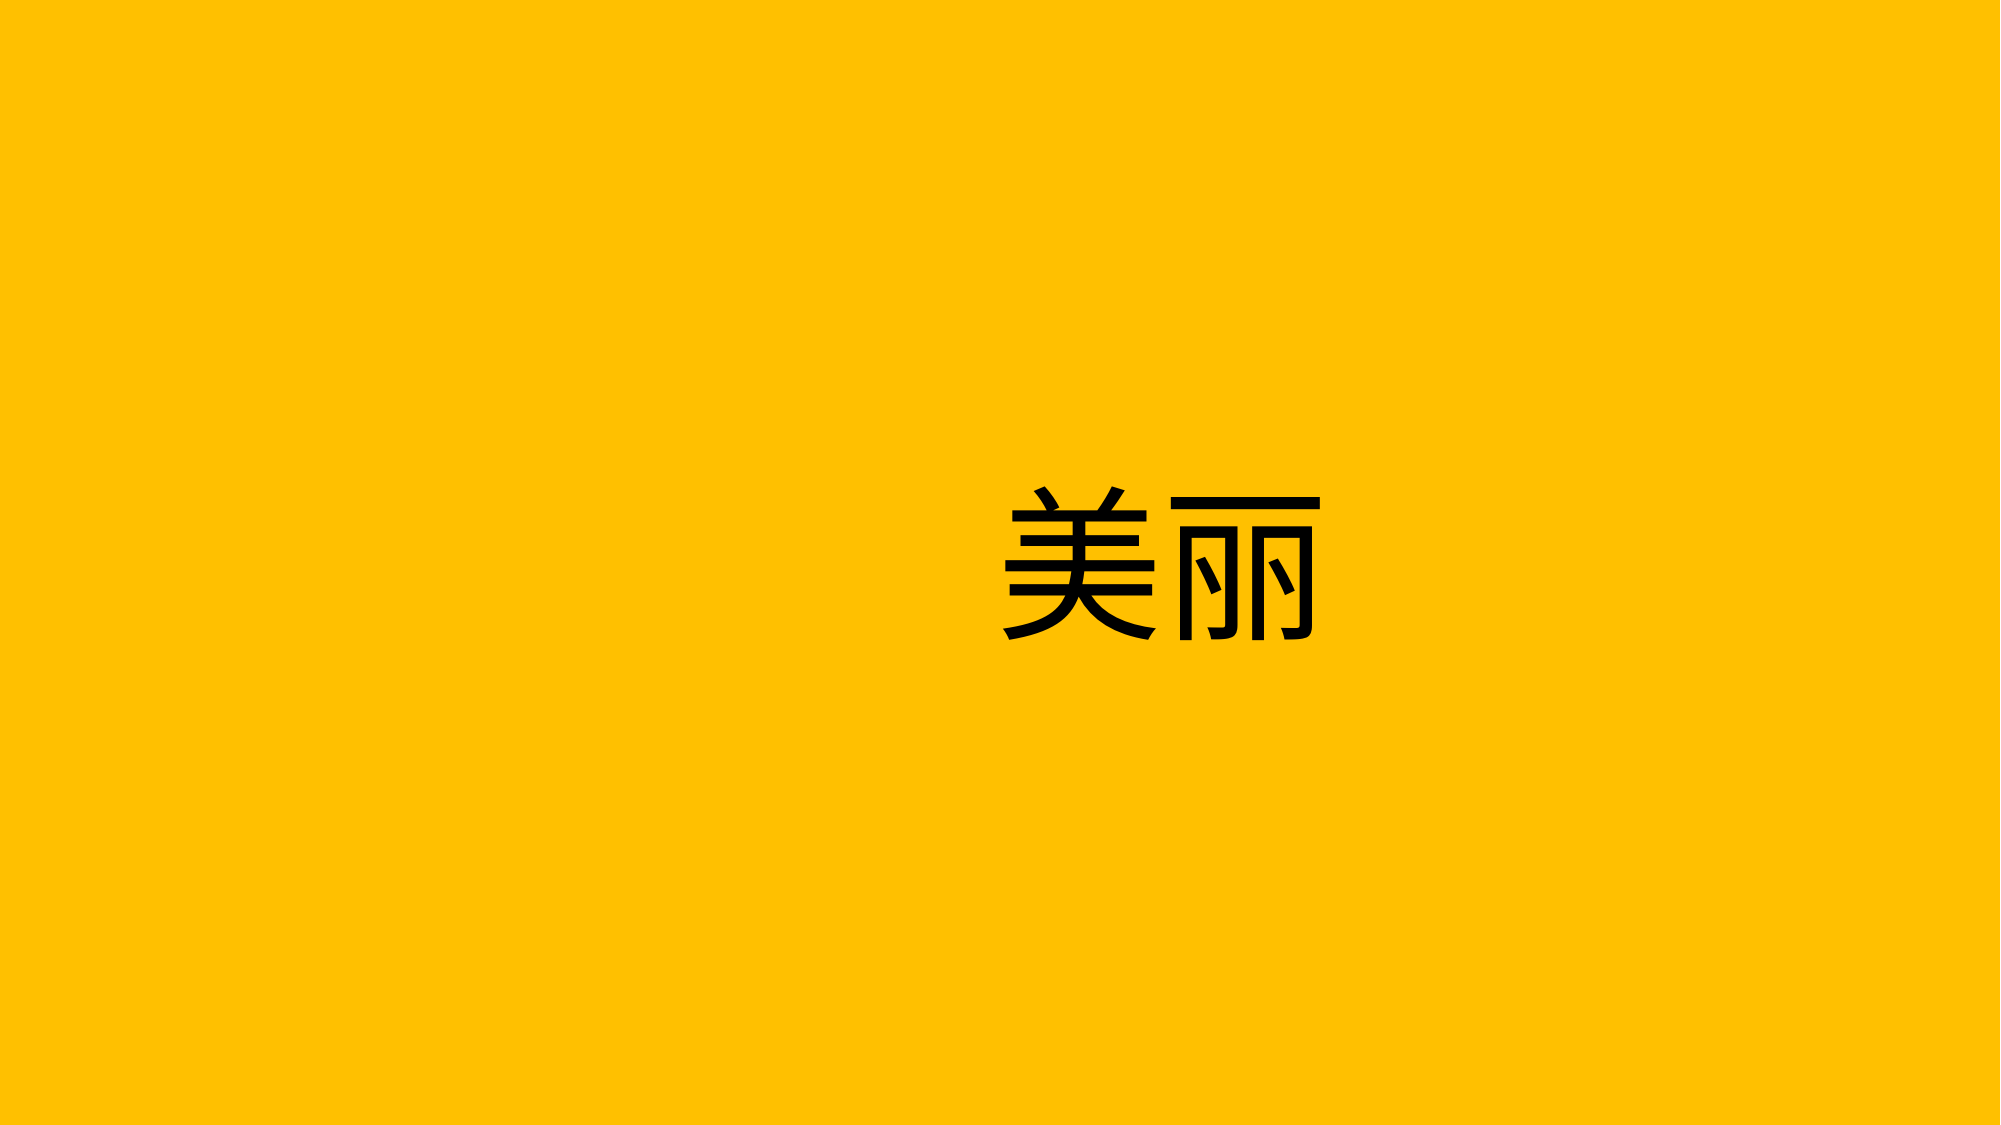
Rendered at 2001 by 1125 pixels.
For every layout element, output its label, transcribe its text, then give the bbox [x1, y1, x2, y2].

text_box 美丽 [981, 453, 1345, 669]
